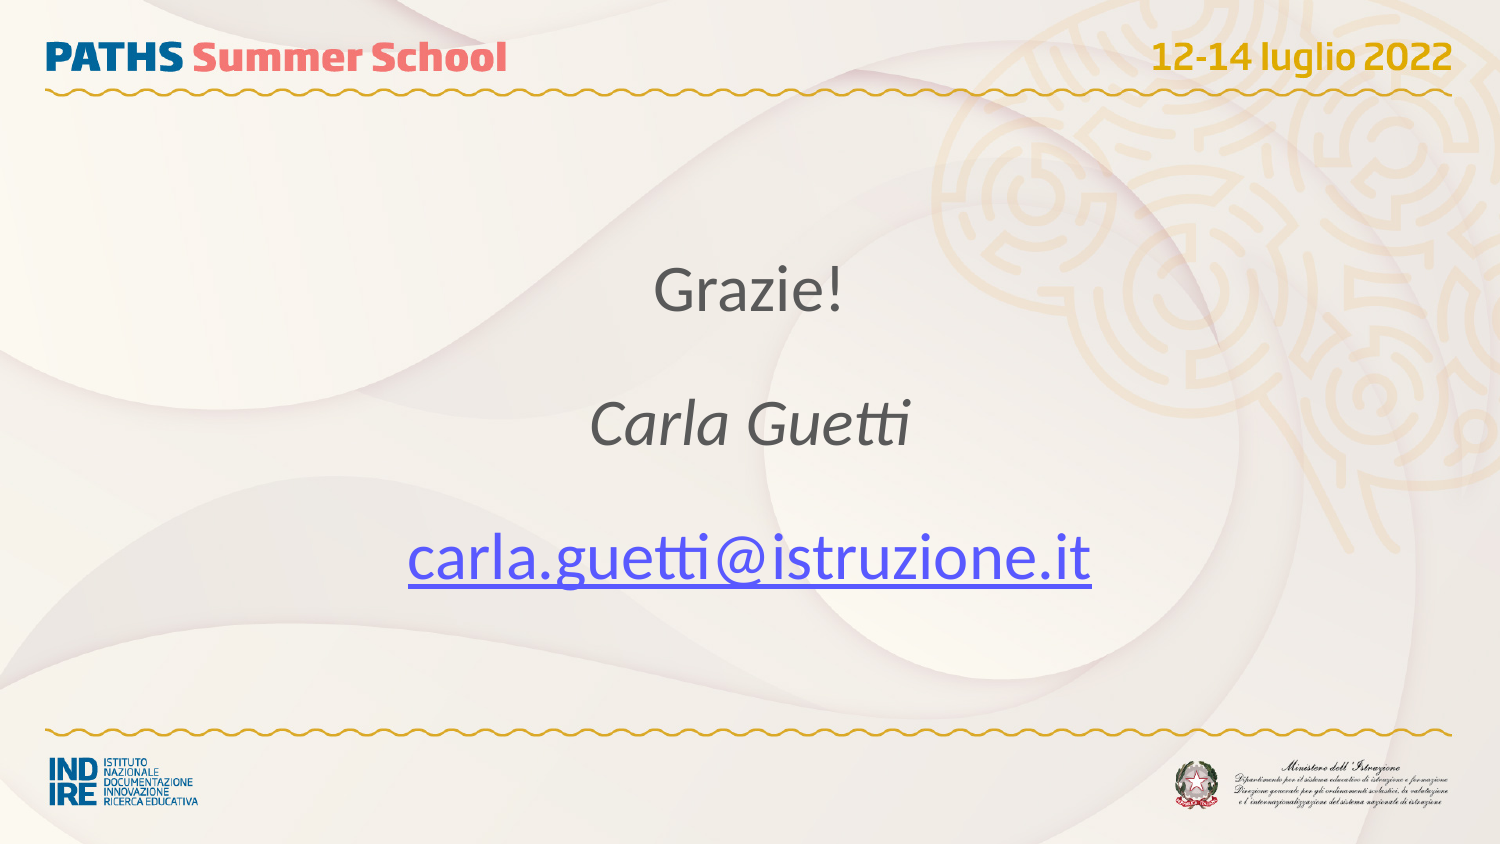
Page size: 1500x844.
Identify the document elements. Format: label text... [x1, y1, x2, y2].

list Grazie! Carla Guetti carla.guetti@istruzione.it [74, 196, 1426, 755]
picture [0, 0, 1500, 844]
